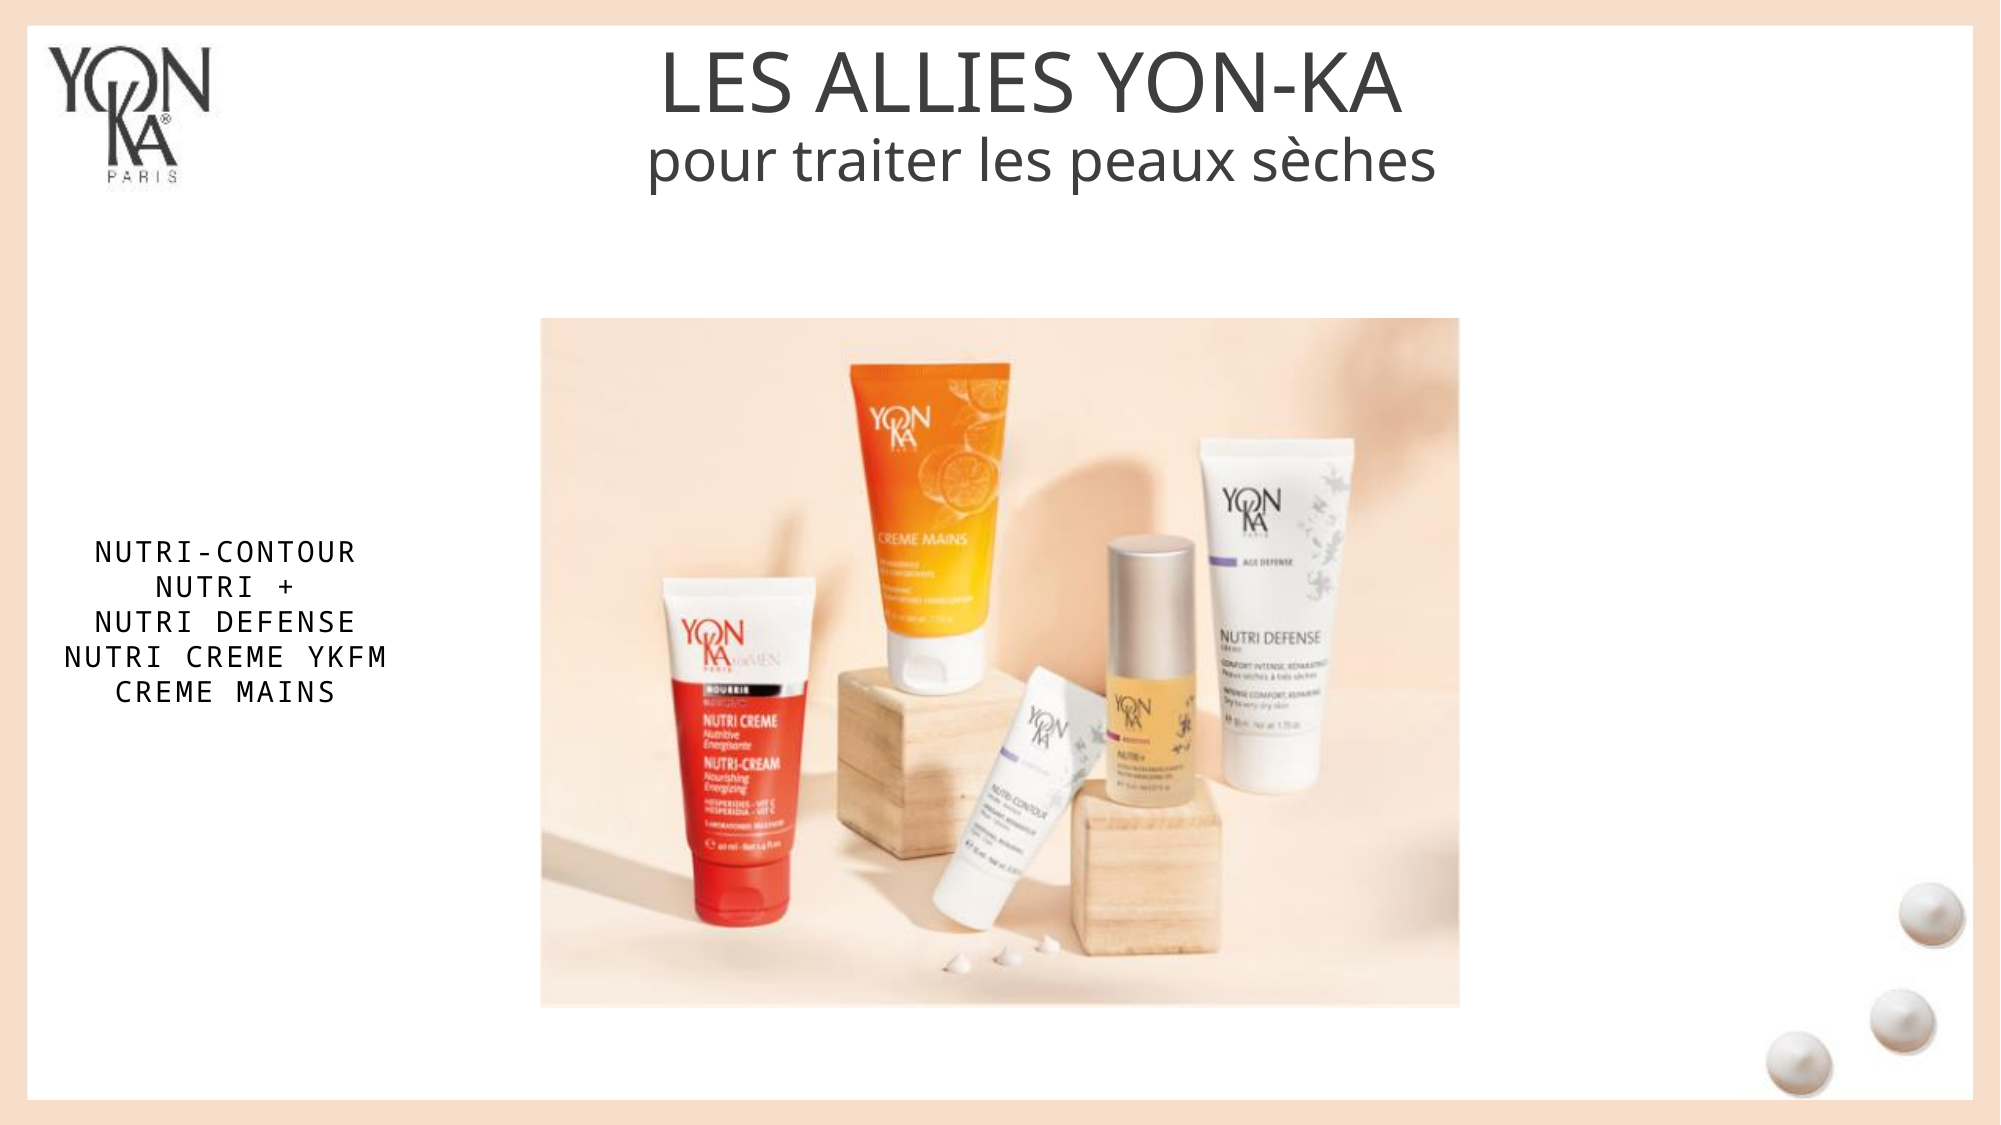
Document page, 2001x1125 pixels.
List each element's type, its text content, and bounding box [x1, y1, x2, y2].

text_box Nutri-Contour Nutri + Nutri defense Nutri creme YKFM Creme mains [49, 526, 401, 716]
picture [540, 318, 1460, 1008]
picture [44, 43, 225, 192]
picture [1739, 864, 1973, 1100]
title LES ALLIES YON-KA pour traiter les peaux sèches [179, 52, 1905, 183]
